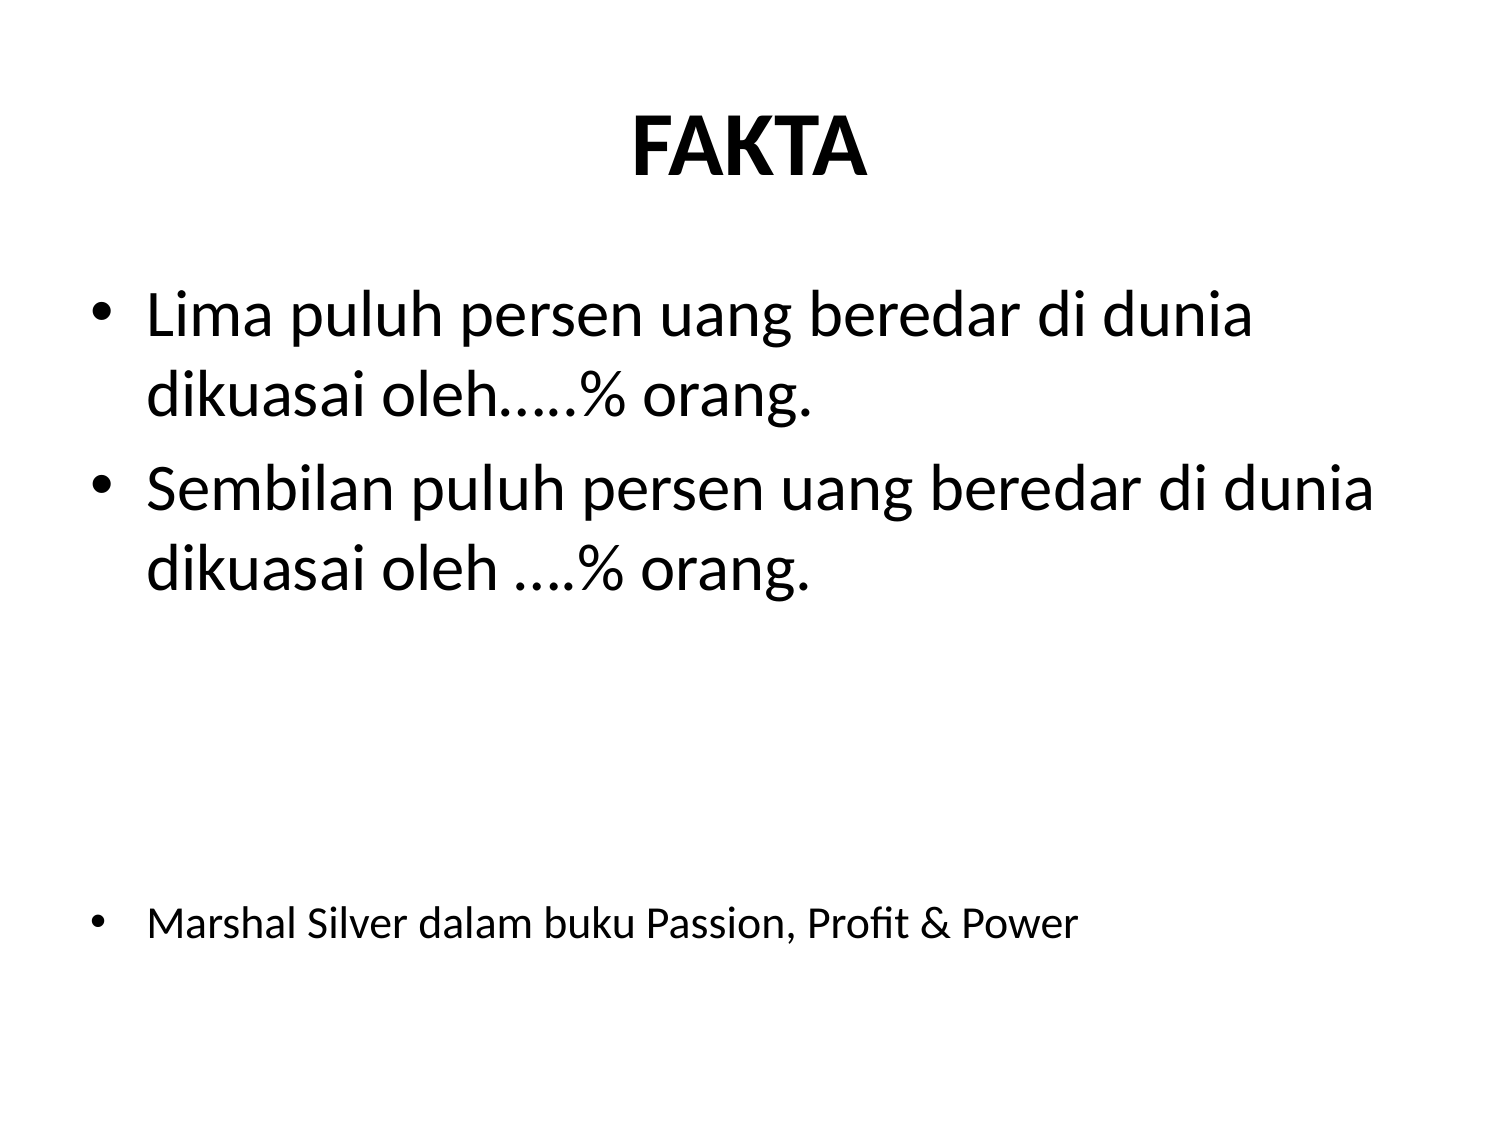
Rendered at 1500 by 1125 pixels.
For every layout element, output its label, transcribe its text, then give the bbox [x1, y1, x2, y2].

list Lima puluh persen uang beredar di dunia dikuasai oleh…..% orang. Sembilan puluh persen uang beredar di dunia dikuasai oleh ….% orang. Marshal Silver dalam buku Passion, Profit & Power [75, 262, 1425, 1005]
title FAKTA [75, 45, 1425, 233]
